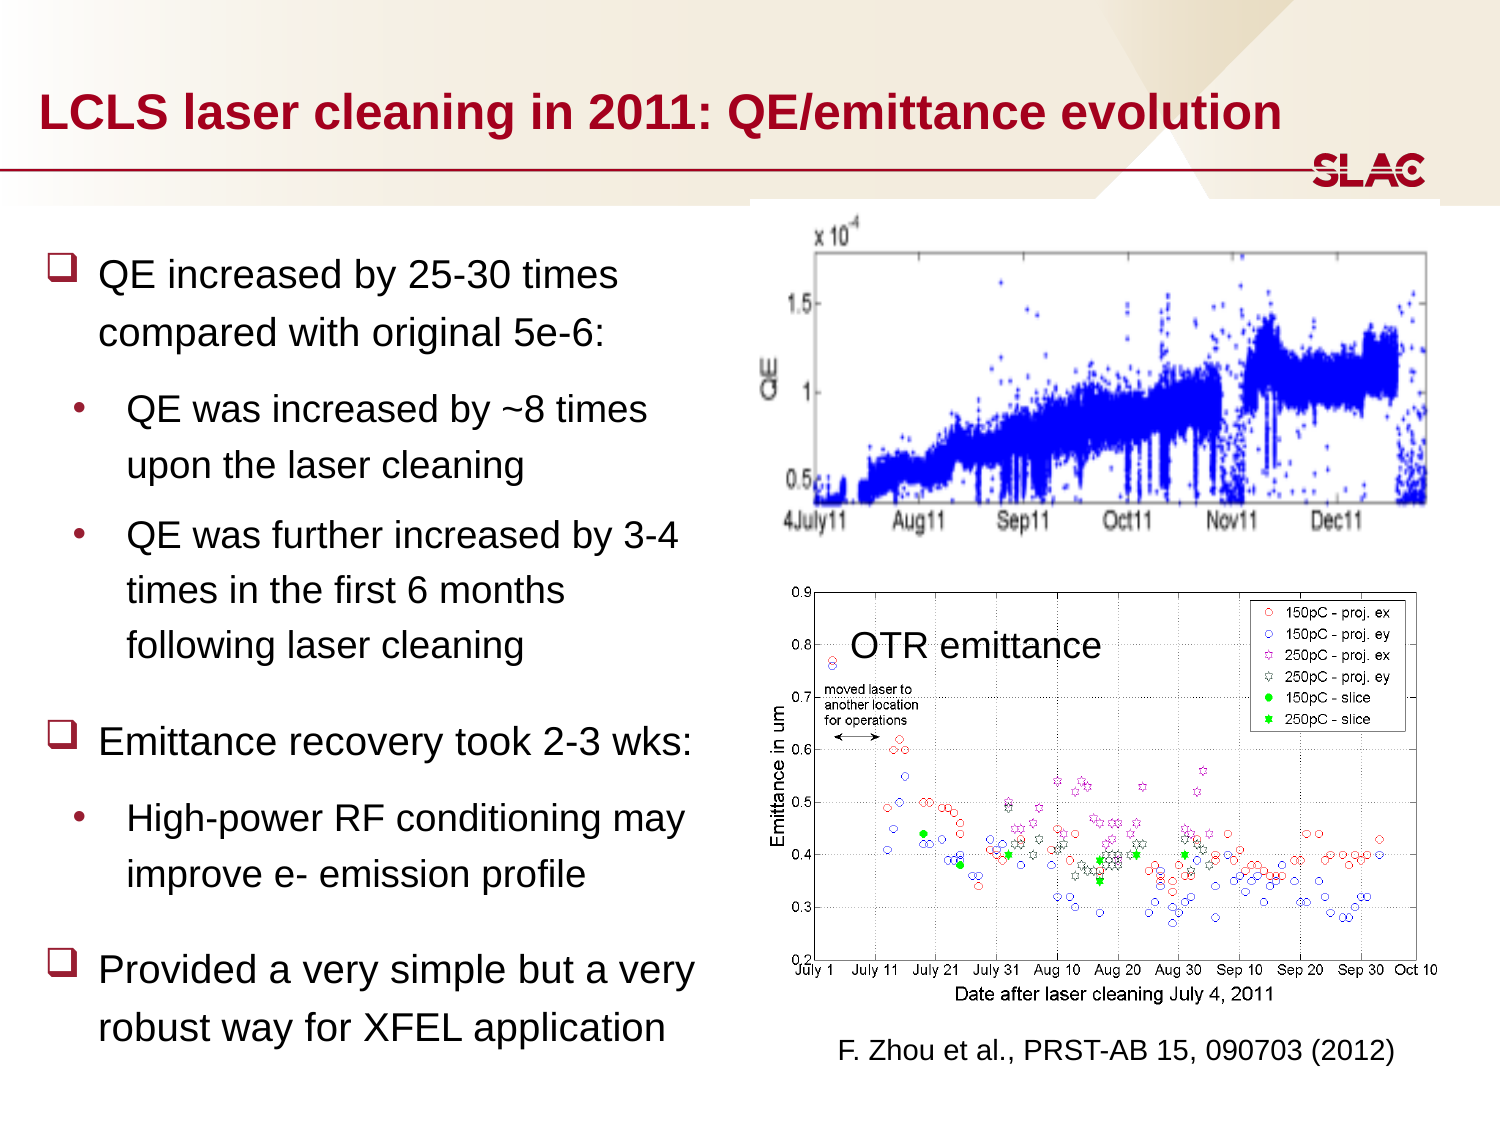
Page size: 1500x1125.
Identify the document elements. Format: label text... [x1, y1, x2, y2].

picture [713, 558, 1489, 1010]
list QE increased by 25-30 times compared with original 5e-6: QE was increased by ~8 times upon the laser cleaning QE was further increased by 3-4 times in the first 6 months following laser cleaning Emittance recovery took 2-3 wks: High-power RF conditioning may improve e- emission profile Provided a very simple but a very robust way for XFEL application [44, 239, 725, 1068]
title LCLS laser cleaning in 2011: QE/emittance evolution [38, 42, 1500, 140]
footer F. Zhou et al., PRST-AB 15, 090703 (2012) [837, 1031, 1397, 1085]
picture [0, 0, 1500, 551]
